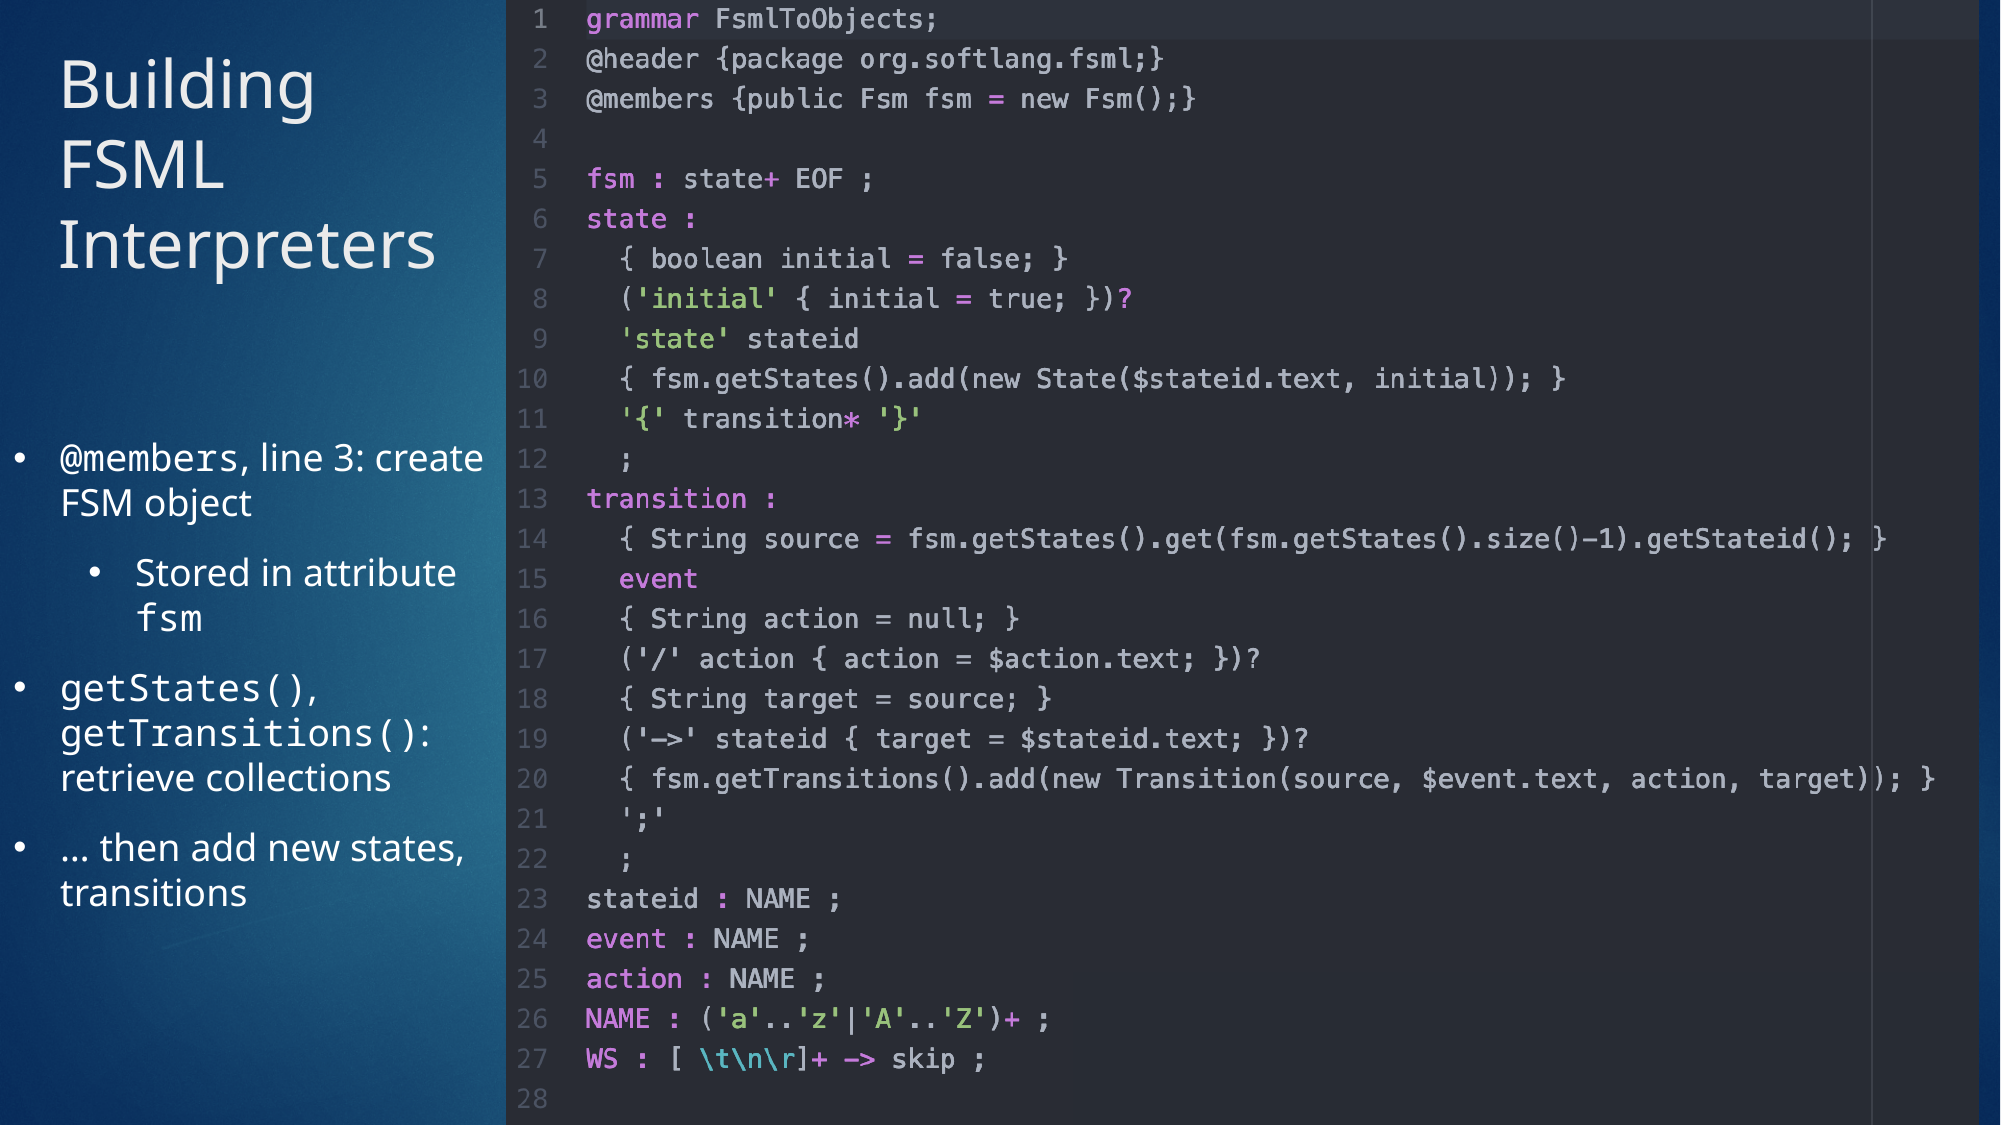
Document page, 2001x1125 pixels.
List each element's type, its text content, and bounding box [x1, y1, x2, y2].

title Building FSML Interpreters [43, 34, 461, 325]
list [506, 0, 1979, 1125]
text_box @members, line 3: create FSM object Stored in attribute fsm getStates(), getTransitions(): retrieve collections … then add new states, transitions [0, 427, 500, 992]
